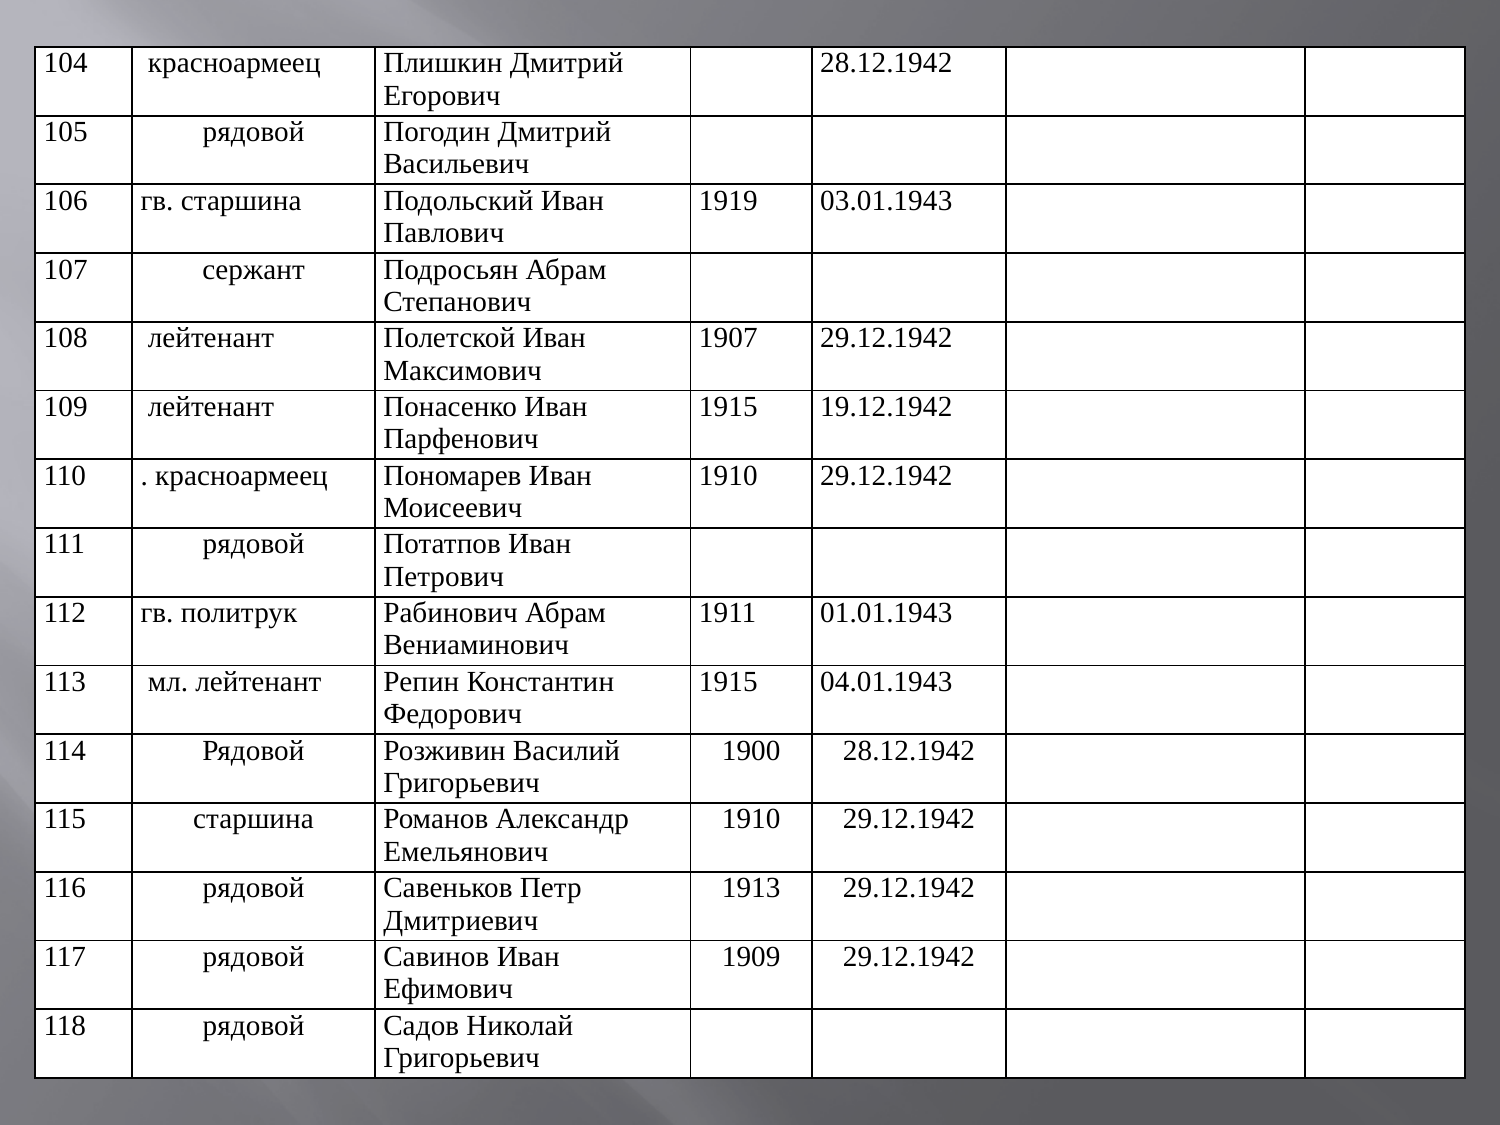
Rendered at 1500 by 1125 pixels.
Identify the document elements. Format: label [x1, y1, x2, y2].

table_cell [376, 529, 690, 596]
table_cell [1306, 1010, 1464, 1077]
table_header [691, 48, 811, 115]
table_cell [133, 873, 374, 940]
table_cell [1007, 529, 1304, 596]
table_cell [376, 117, 690, 183]
table_cell [133, 254, 374, 321]
table_cell [133, 941, 374, 1008]
table_cell [691, 117, 811, 183]
table_cell [133, 185, 374, 252]
table_cell [691, 941, 811, 1008]
table_cell [133, 1010, 374, 1077]
table_cell [1306, 598, 1464, 665]
table_cell [691, 598, 811, 665]
table_header [36, 48, 131, 115]
table_cell [813, 666, 1005, 733]
table_cell [36, 804, 131, 871]
table_cell [691, 254, 811, 321]
table_cell [691, 323, 811, 390]
table_cell [36, 185, 131, 252]
table_cell [1007, 391, 1304, 458]
table_cell [36, 391, 131, 458]
table_header [1306, 48, 1464, 115]
table_cell [813, 460, 1005, 527]
table_cell [1306, 391, 1464, 458]
table_cell [1306, 460, 1464, 527]
table_cell [376, 735, 690, 802]
table_cell [691, 460, 811, 527]
table_cell [1306, 254, 1464, 321]
table_header [376, 48, 690, 115]
table_cell [813, 735, 1005, 802]
table_cell [813, 804, 1005, 871]
table_cell [1306, 185, 1464, 252]
table_cell [813, 391, 1005, 458]
table_cell [376, 391, 690, 458]
table_cell [1306, 666, 1464, 733]
table_cell [813, 941, 1005, 1008]
table_cell [691, 873, 811, 940]
table_cell [691, 529, 811, 596]
table_cell [1007, 117, 1304, 183]
table_cell [1007, 1010, 1304, 1077]
table_cell [36, 323, 131, 390]
table_cell [376, 598, 690, 665]
table_cell [1306, 735, 1464, 802]
table_cell [691, 185, 811, 252]
table_cell [376, 873, 690, 940]
table_cell [36, 460, 131, 527]
table_cell [813, 323, 1005, 390]
table_cell [376, 1010, 690, 1077]
table_cell [1007, 254, 1304, 321]
table_cell [376, 804, 690, 871]
table_header [813, 48, 1005, 115]
table_cell [376, 323, 690, 390]
table_cell [1306, 529, 1464, 596]
table_cell [813, 529, 1005, 596]
table_cell [36, 254, 131, 321]
table_cell [133, 666, 374, 733]
table_cell [133, 117, 374, 183]
table_cell [813, 598, 1005, 665]
table_cell [813, 185, 1005, 252]
table_cell [133, 323, 374, 390]
table_cell [36, 1010, 131, 1077]
table_cell [1306, 804, 1464, 871]
table_cell [36, 666, 131, 733]
table_cell [36, 529, 131, 596]
table_cell [691, 804, 811, 871]
table_cell [133, 460, 374, 527]
table_header [133, 48, 374, 115]
table_cell [813, 1010, 1005, 1077]
table_cell [1306, 323, 1464, 390]
table_cell [1306, 873, 1464, 940]
table_cell [1007, 941, 1304, 1008]
table_header [1007, 48, 1304, 115]
table_cell [376, 254, 690, 321]
table_cell [813, 117, 1005, 183]
table_cell [691, 735, 811, 802]
table_cell [36, 598, 131, 665]
table_cell [1007, 323, 1304, 390]
table_cell [1007, 460, 1304, 527]
table_cell [133, 804, 374, 871]
table_cell [813, 254, 1005, 321]
table_cell [691, 666, 811, 733]
table_cell [133, 391, 374, 458]
table_cell [133, 598, 374, 665]
table_cell [36, 735, 131, 802]
table_cell [133, 529, 374, 596]
table_cell [1306, 941, 1464, 1008]
table_cell [36, 873, 131, 940]
table_cell [36, 941, 131, 1008]
table_cell [376, 460, 690, 527]
table_cell [691, 1010, 811, 1077]
table_cell [1007, 666, 1304, 733]
table_cell [133, 735, 374, 802]
table_cell [376, 666, 690, 733]
table_cell [691, 391, 811, 458]
table_cell [36, 117, 131, 183]
table_cell [1306, 117, 1464, 183]
table_cell [376, 185, 690, 252]
table_cell [1007, 185, 1304, 252]
table_cell [376, 941, 690, 1008]
table_cell [1007, 804, 1304, 871]
table_cell [813, 873, 1005, 940]
table_cell [1007, 873, 1304, 940]
table_cell [1007, 598, 1304, 665]
table_cell [1007, 735, 1304, 802]
